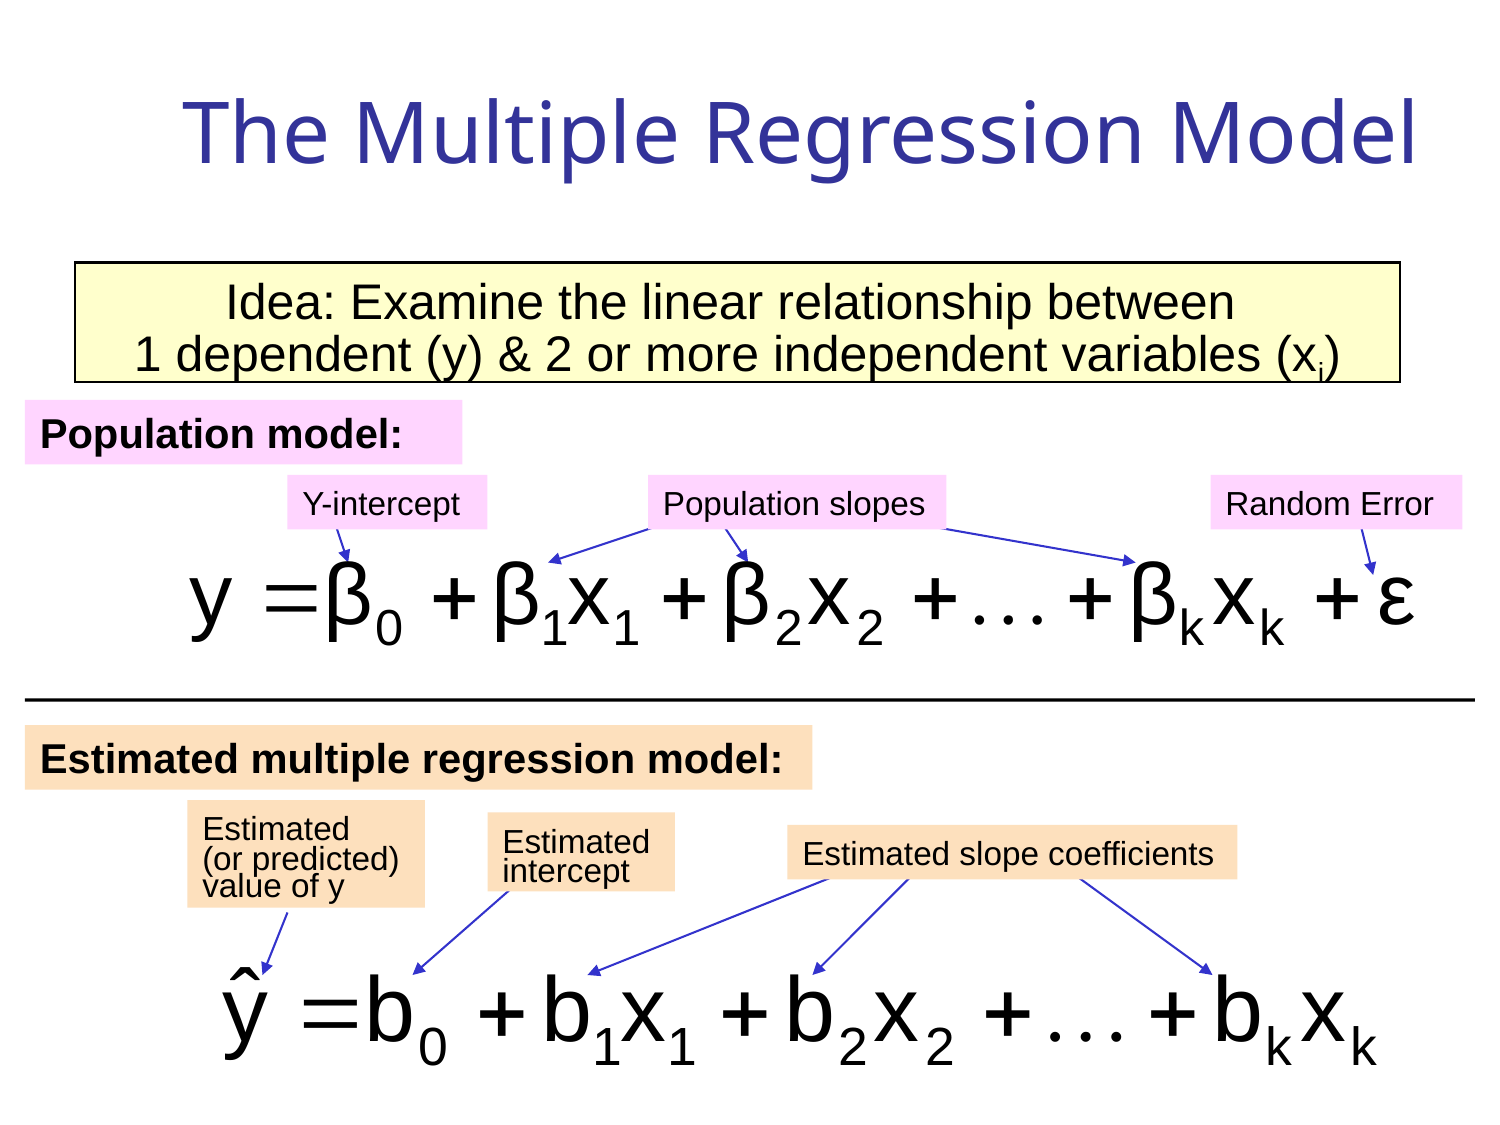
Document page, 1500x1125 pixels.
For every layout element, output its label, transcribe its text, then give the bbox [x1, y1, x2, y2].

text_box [174, 537, 1431, 668]
text_box Idea: Examine the linear relationship between 1 dependent (y) & 2 or more independent variables (xi) [75, 262, 1400, 383]
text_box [207, 949, 1393, 1089]
text_box Population slopes [648, 474, 947, 530]
text_box Random Error [1210, 474, 1463, 530]
text_box Y-intercept [287, 474, 488, 530]
title The Multiple Regression Model [162, 62, 1441, 188]
text_box Population model: [24, 399, 463, 465]
text_box Estimated (or predicted) value of y [187, 800, 425, 908]
text_box Estimated slope coefficients [787, 824, 1238, 880]
text_box Estimated multiple regression model: [24, 725, 813, 790]
text_box Estimated intercept [487, 812, 675, 892]
